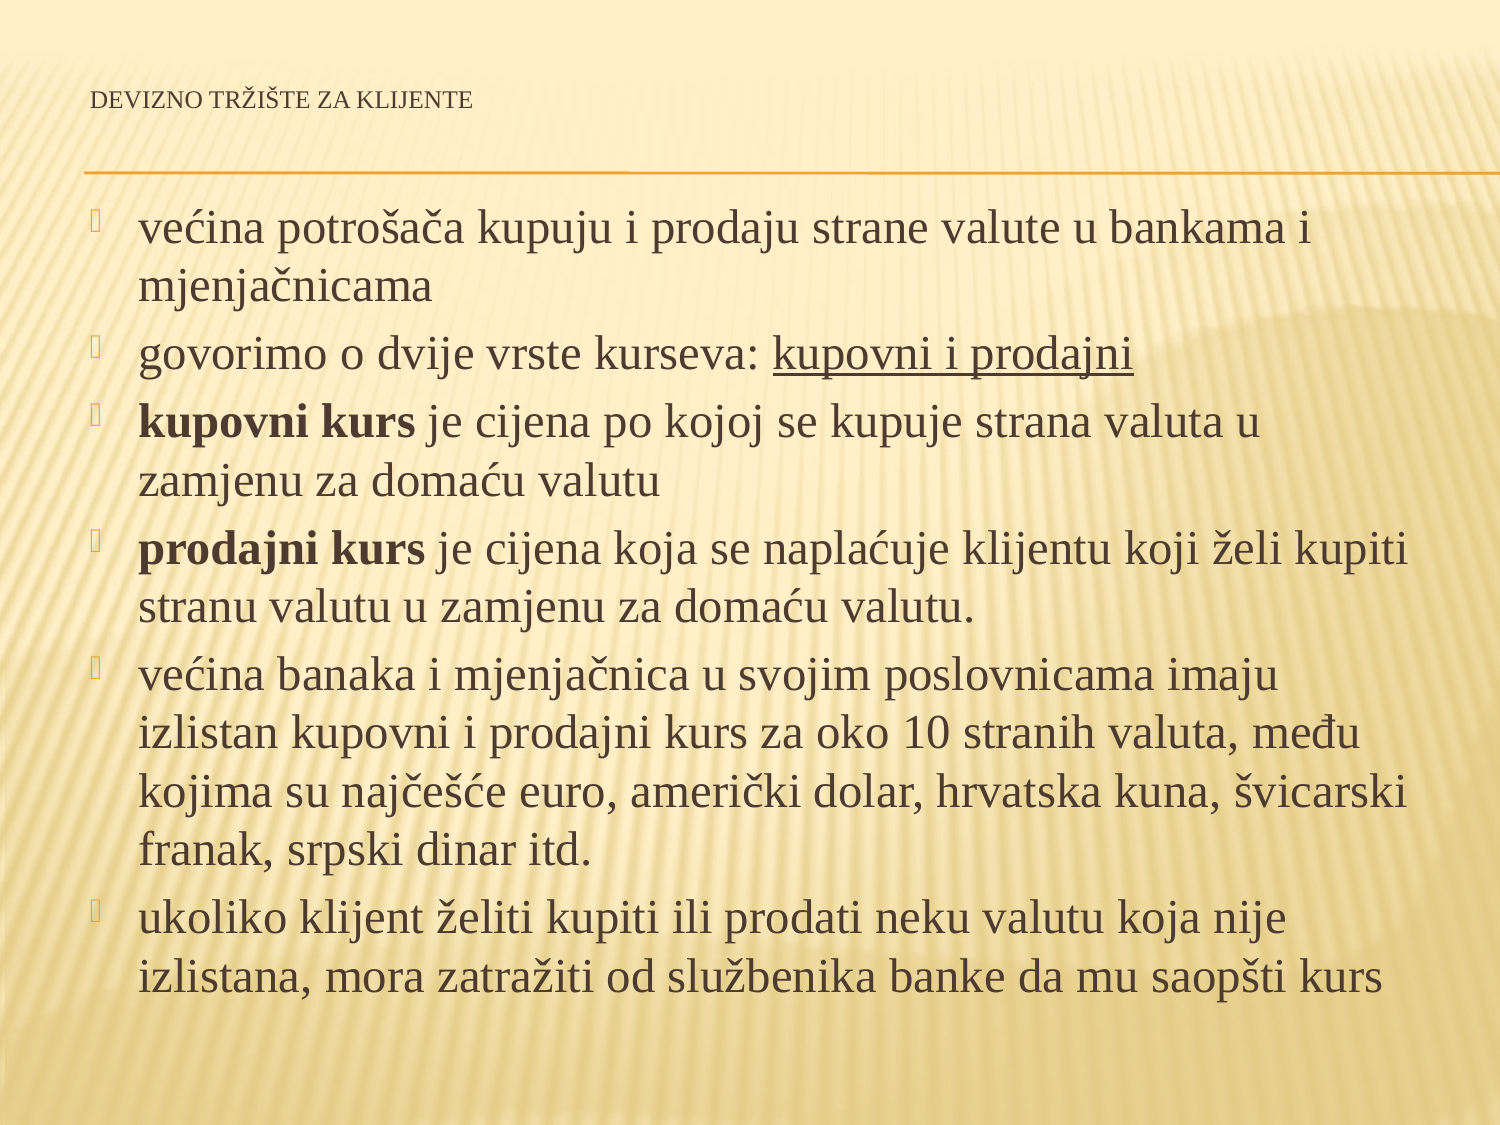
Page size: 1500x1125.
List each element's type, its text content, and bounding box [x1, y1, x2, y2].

list većina potrošača kupuju i prodaju strane valute u bankama i mjenjačnicama govorimo o dvije vrste kurseva: kupovni i prodajni kupovni kurs je cijena po kojoj se kupuje strana valuta u zamjenu za domaću valutu prodajni kurs je cijena koja se naplaćuje klijentu koji želi kupiti stranu valutu u zamjenu za domaću valutu. većina banaka i mjenjačnica u svojim poslovnicama imaju izlistan kupovni i prodajni kurs za oko 10 stranih valuta, među kojima su najčešće euro, američki dolar, hrvatska kuna, švicarski franak, srpski dinar itd. ukoliko klijent želiti kupiti ili prodati neku valutu koja nije izlistana, mora zatražiti od službenika banke da mu saopšti kurs [75, 187, 1425, 1055]
title Devizno tržište za klijente [75, 45, 1425, 153]
